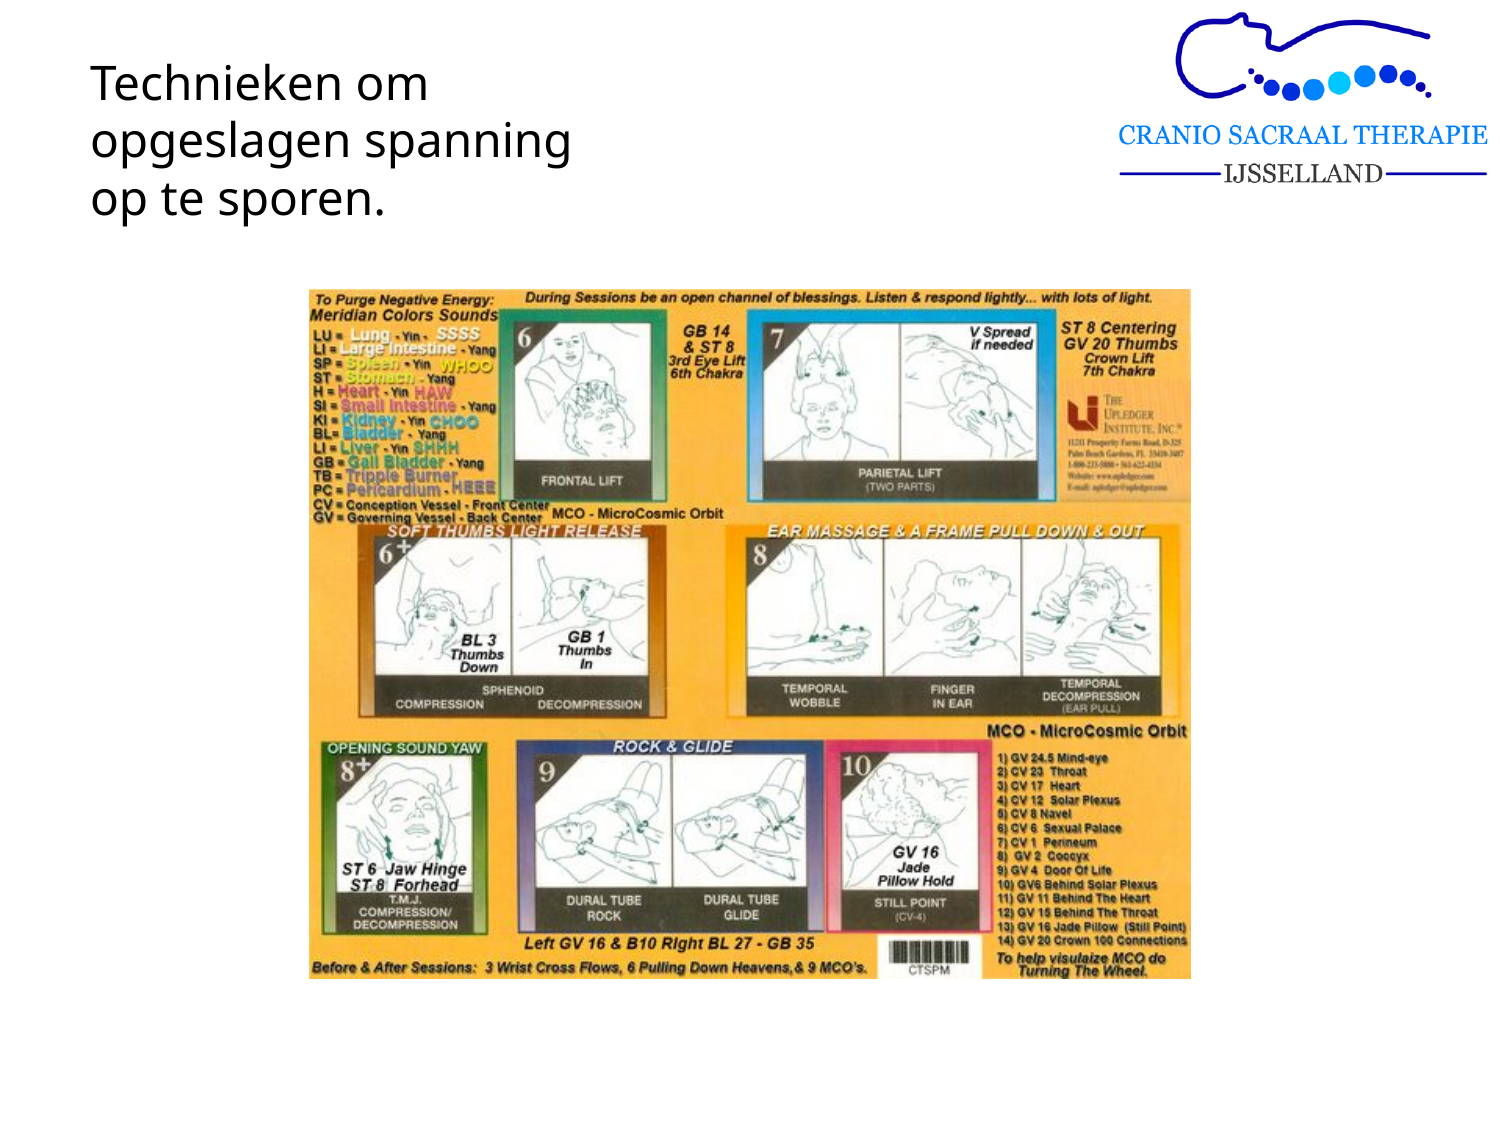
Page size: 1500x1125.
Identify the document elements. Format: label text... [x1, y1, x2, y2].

picture [1105, 0, 1500, 209]
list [309, 288, 1191, 979]
title Technieken om opgeslagen spanning op te sporen. [75, 45, 1425, 233]
